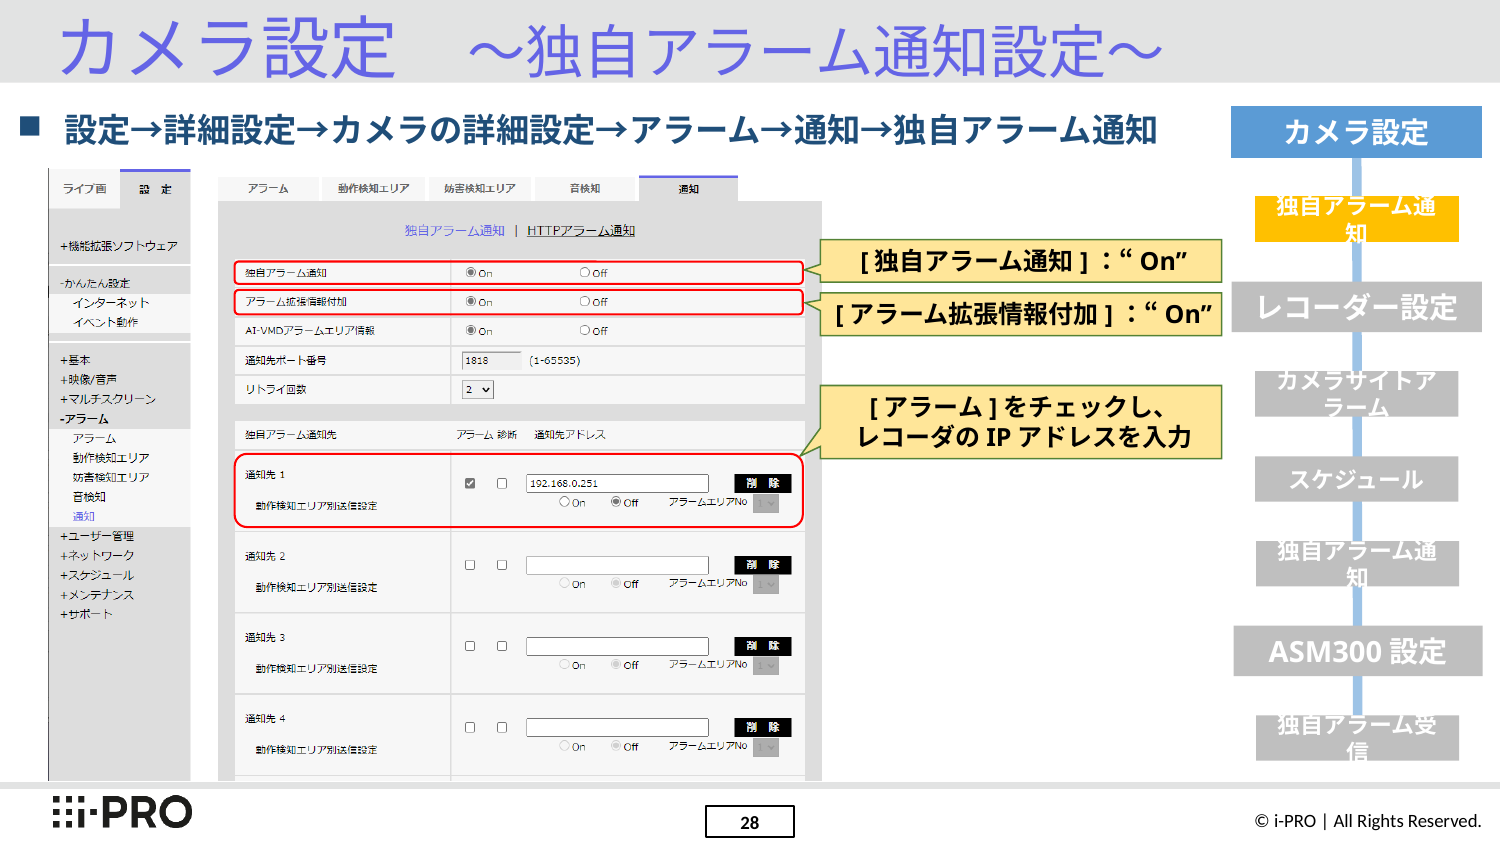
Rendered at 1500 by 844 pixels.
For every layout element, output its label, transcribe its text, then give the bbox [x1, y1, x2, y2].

picture [53, 795, 192, 828]
text_box [独自アラーム通知]：“On” [826, 239, 1222, 283]
picture [48, 168, 826, 781]
text_box 設定→詳細設定→カメラの詳細設定→アラーム→通知→独自アラーム通知 [17, 106, 1231, 158]
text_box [1231, 106, 1483, 761]
text_box [アラーム]をチェックし、 レコーダのIPアドレスを入力 [826, 385, 1222, 459]
text_box [アラーム拡張情報付加]：“On” [826, 292, 1222, 336]
title カメラ設定 ～独自アラーム通知設定～ [40, 16, 1442, 80]
